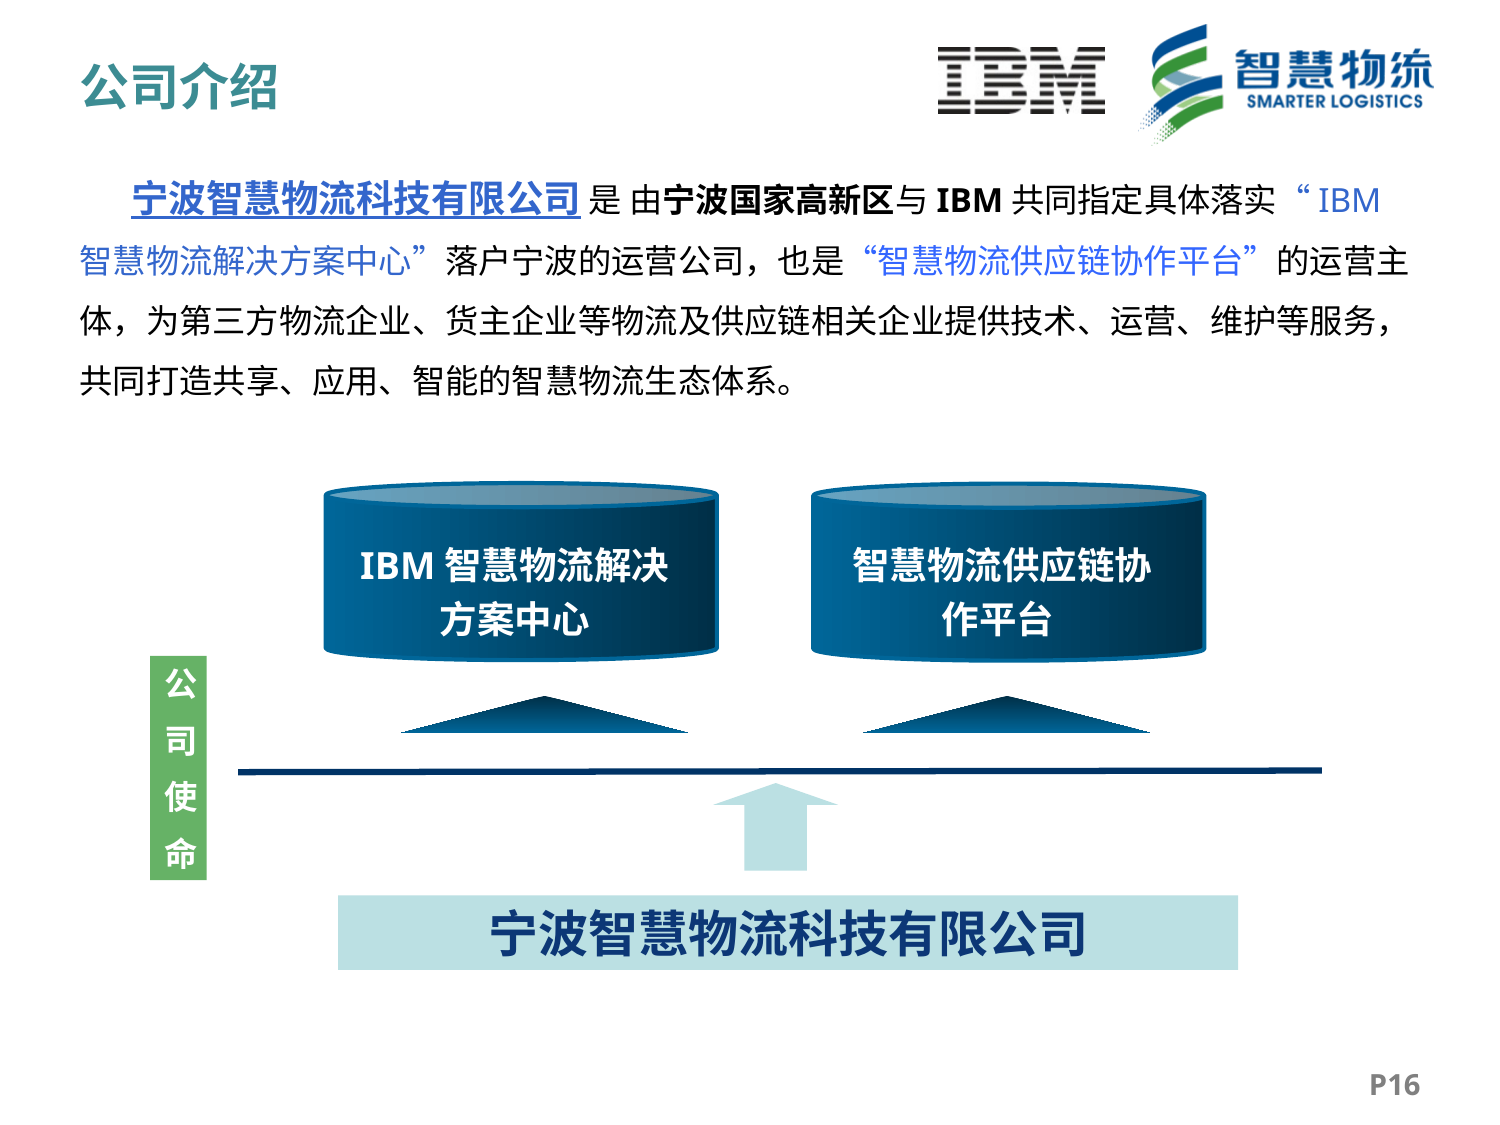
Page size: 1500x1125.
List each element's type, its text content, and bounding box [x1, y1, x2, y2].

title 公司介绍 [64, 25, 934, 146]
picture [1138, 24, 1434, 145]
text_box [149, 482, 1322, 972]
picture [938, 47, 1105, 114]
text_box 宁波智慧物流科技有限公司 是 由宁波国家高新区与IBM共同指定具体落实“IBM智慧物流解决方案中心”落户宁波的运营公司，也是“智慧物流供应链协作平台”的运营主体，为第三方物流企业、货主企业等物流及供应链相关企业提供技术、运营、维护等服务，共同打造共享、应用、智能的智慧物流生态体系。 [64, 145, 1436, 408]
